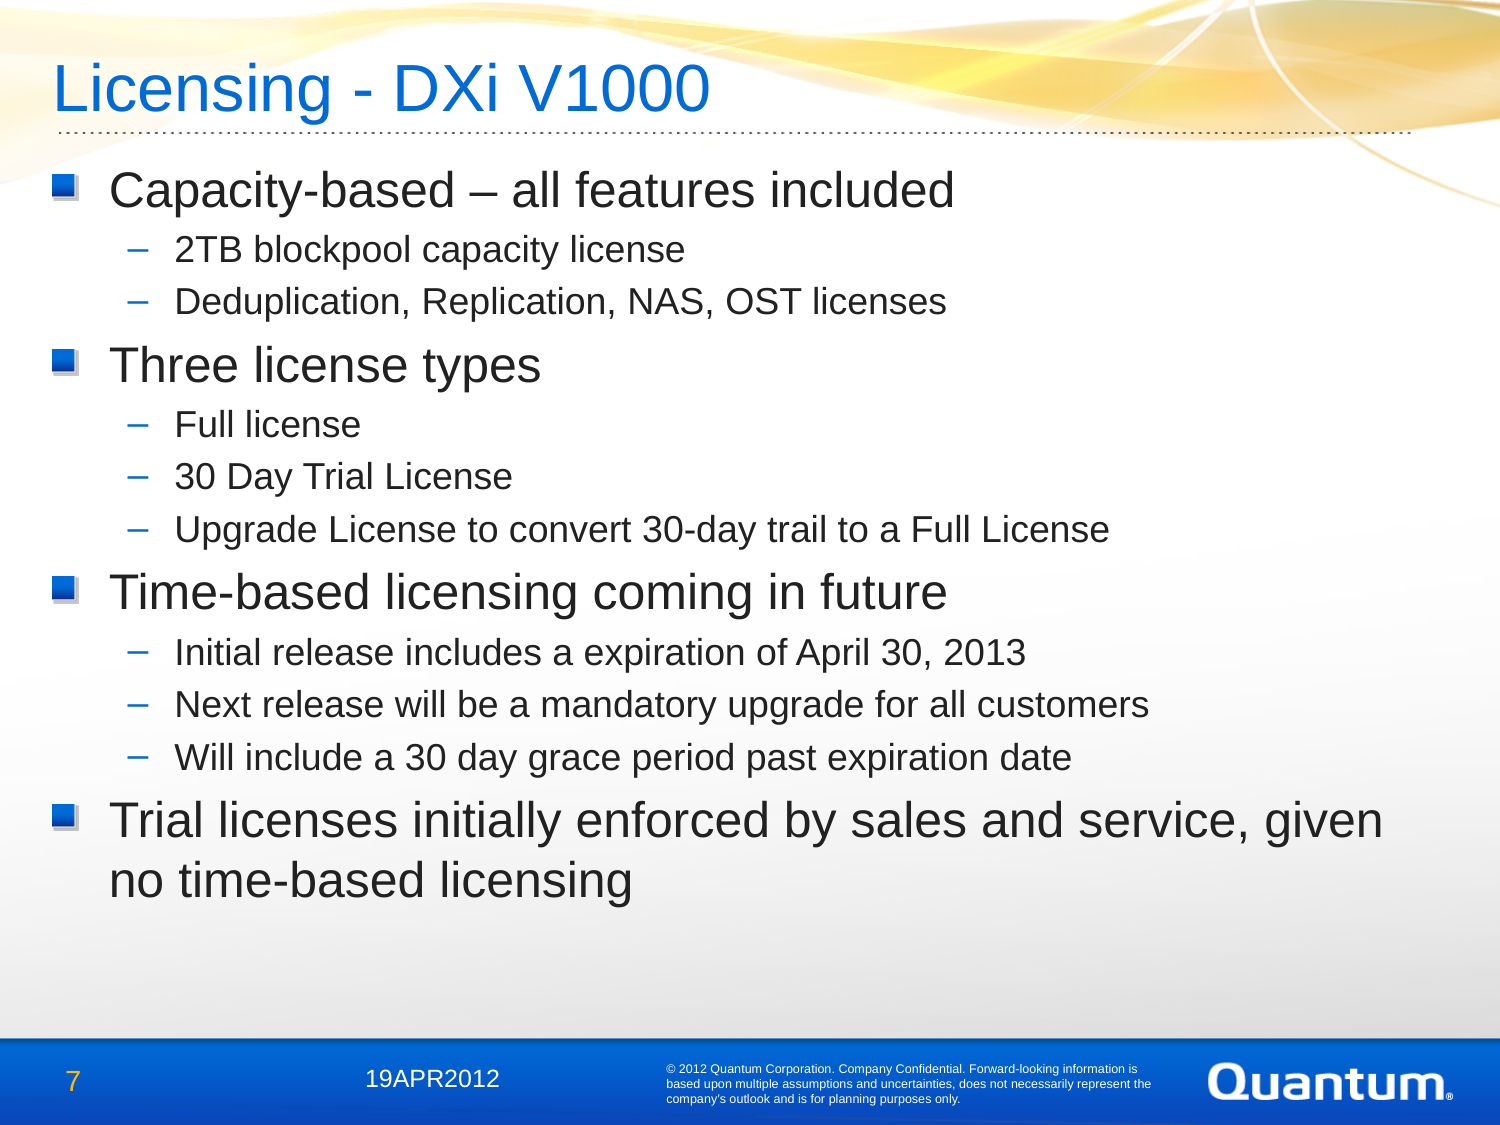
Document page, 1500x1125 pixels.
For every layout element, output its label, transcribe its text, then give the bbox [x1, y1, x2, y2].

slide_number 7 [49, 1054, 138, 1109]
picture [52, 576, 79, 604]
picture [7, 125, 1488, 142]
picture [52, 349, 79, 376]
picture [52, 804, 79, 831]
title Licensing - DXi V1000 [37, 32, 1463, 138]
list Capacity-based – all features included 2TB blockpool capacity license Deduplication, Replication, NAS, OST licenses Three license types Full license 30 Day Trial License Upgrade License to convert 30-day trail to a Full License Time-based licensing coming in future Initial release includes a expiration of April 30, 2013 Next release will be a mandatory upgrade for all customers Will include a 30 day grace period past expiration date Trial licenses initially enforced by sales and service, given no time-based licensing [37, 149, 1463, 1013]
text_box © 2012 Quantum Corporation. Company Confidential. Forward-looking information is based upon multiple assumptions and uncertainties, does not necessarily represent the company’s outlook and is for planning purposes only. [651, 1053, 1189, 1119]
picture [52, 174, 79, 201]
